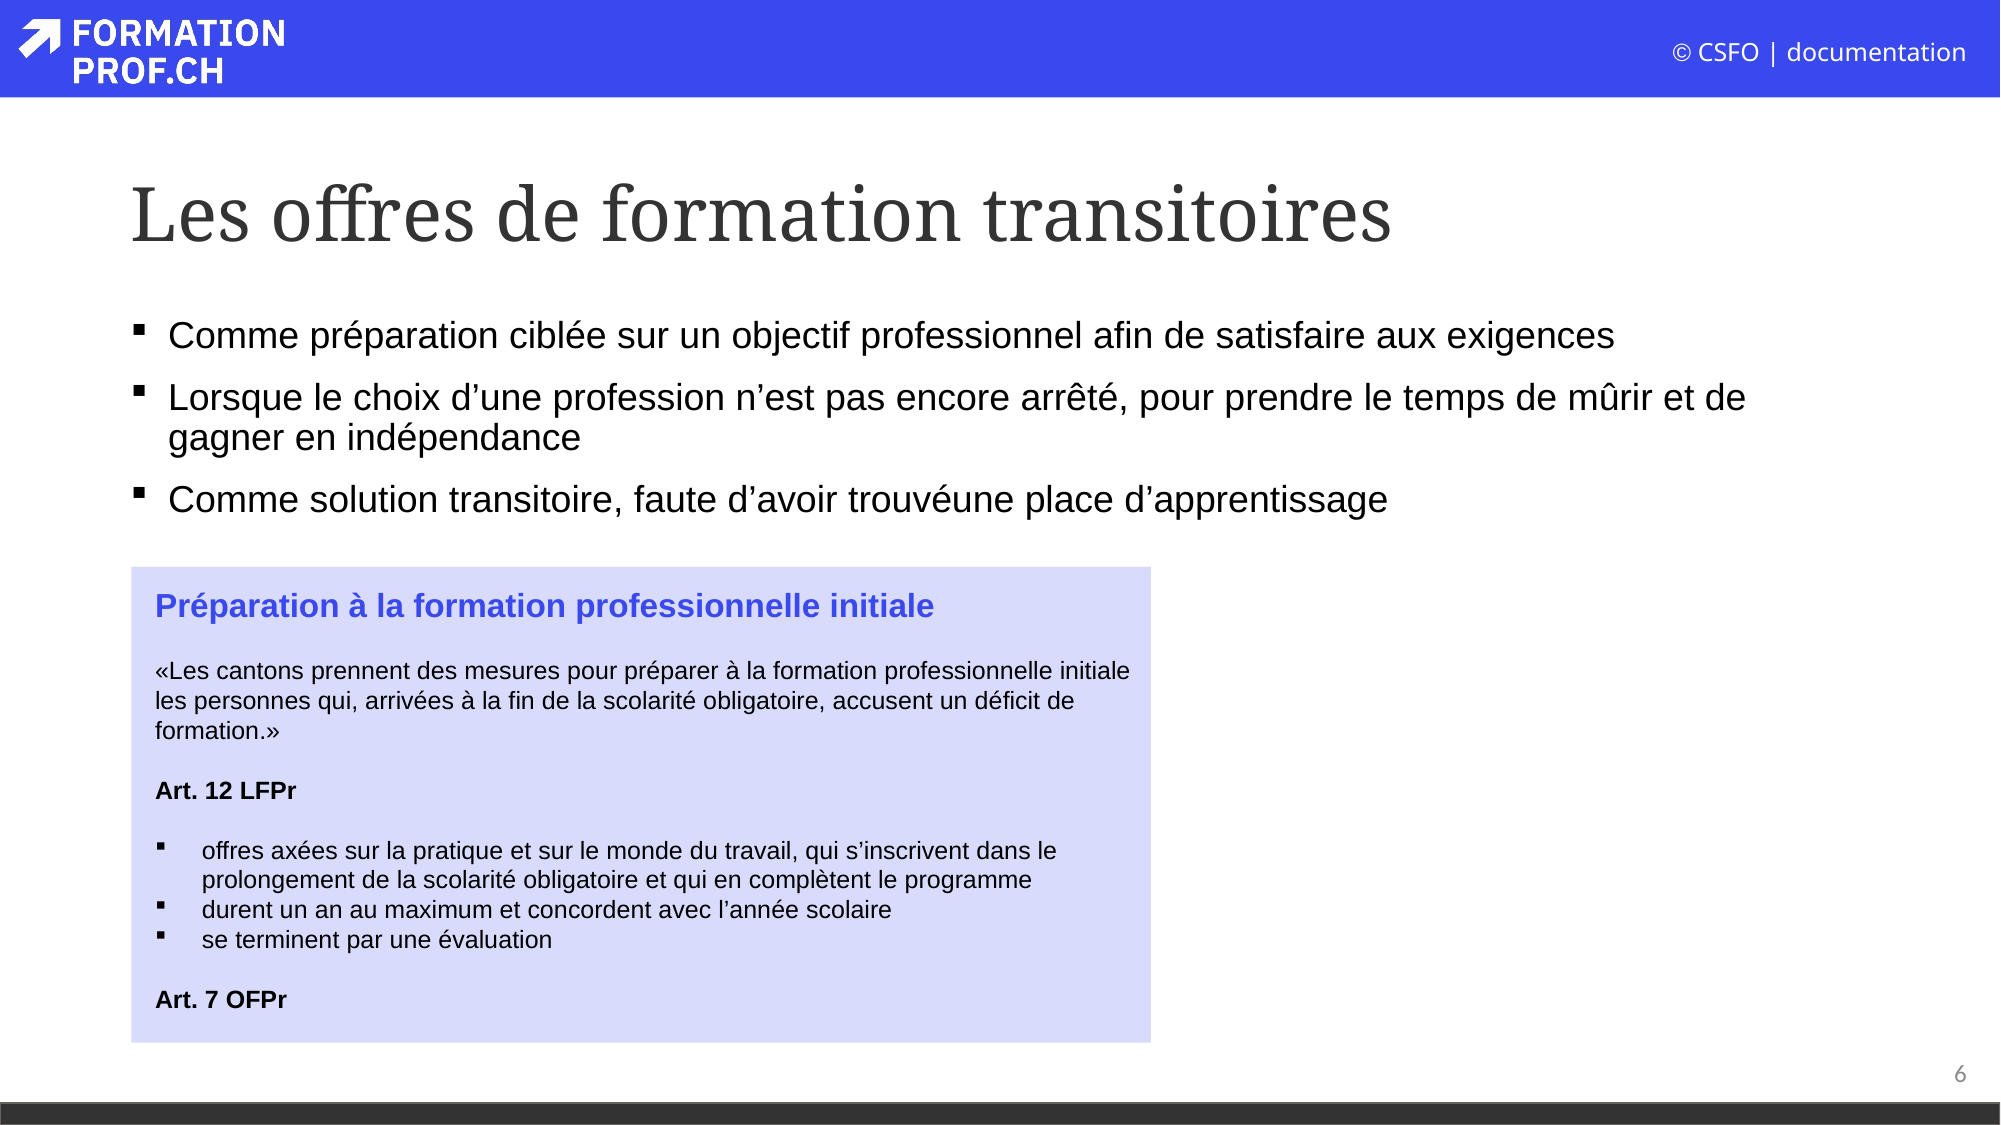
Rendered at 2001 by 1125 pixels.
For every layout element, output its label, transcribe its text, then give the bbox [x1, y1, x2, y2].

title Les offres de formation transitoires [115, 108, 1438, 326]
slide_number 6 [1531, 1042, 1982, 1103]
text_box Préparation à la formation professionnelle initiale «Les cantons prennent des mesures pour préparer à la formation professionnelle initiale les personnes qui, arrivées à la fin de la scolarité obligatoire, accusent un déficit de formation.» Art. 12 LFPr offres axées sur la pratique et sur le monde du travail, qui s’inscrivent dans le prolongement de la scolarité obligatoire et qui en complètent le programme durent un an au maximum et concordent avec l’année scolaire se terminent par une évaluation Art. 7 OFPr [130, 566, 1152, 1044]
picture [18, 19, 284, 84]
list Comme préparation ciblée sur un objectif professionnel afin de satisfaire aux exigences Lorsque le choix d’une profession n’est pas encore arrêté, pour prendre le temps de mûrir et de gagner en indépendance Comme solution transitoire, faute d’avoir trouvéune place d’apprentissage [115, 309, 1841, 976]
